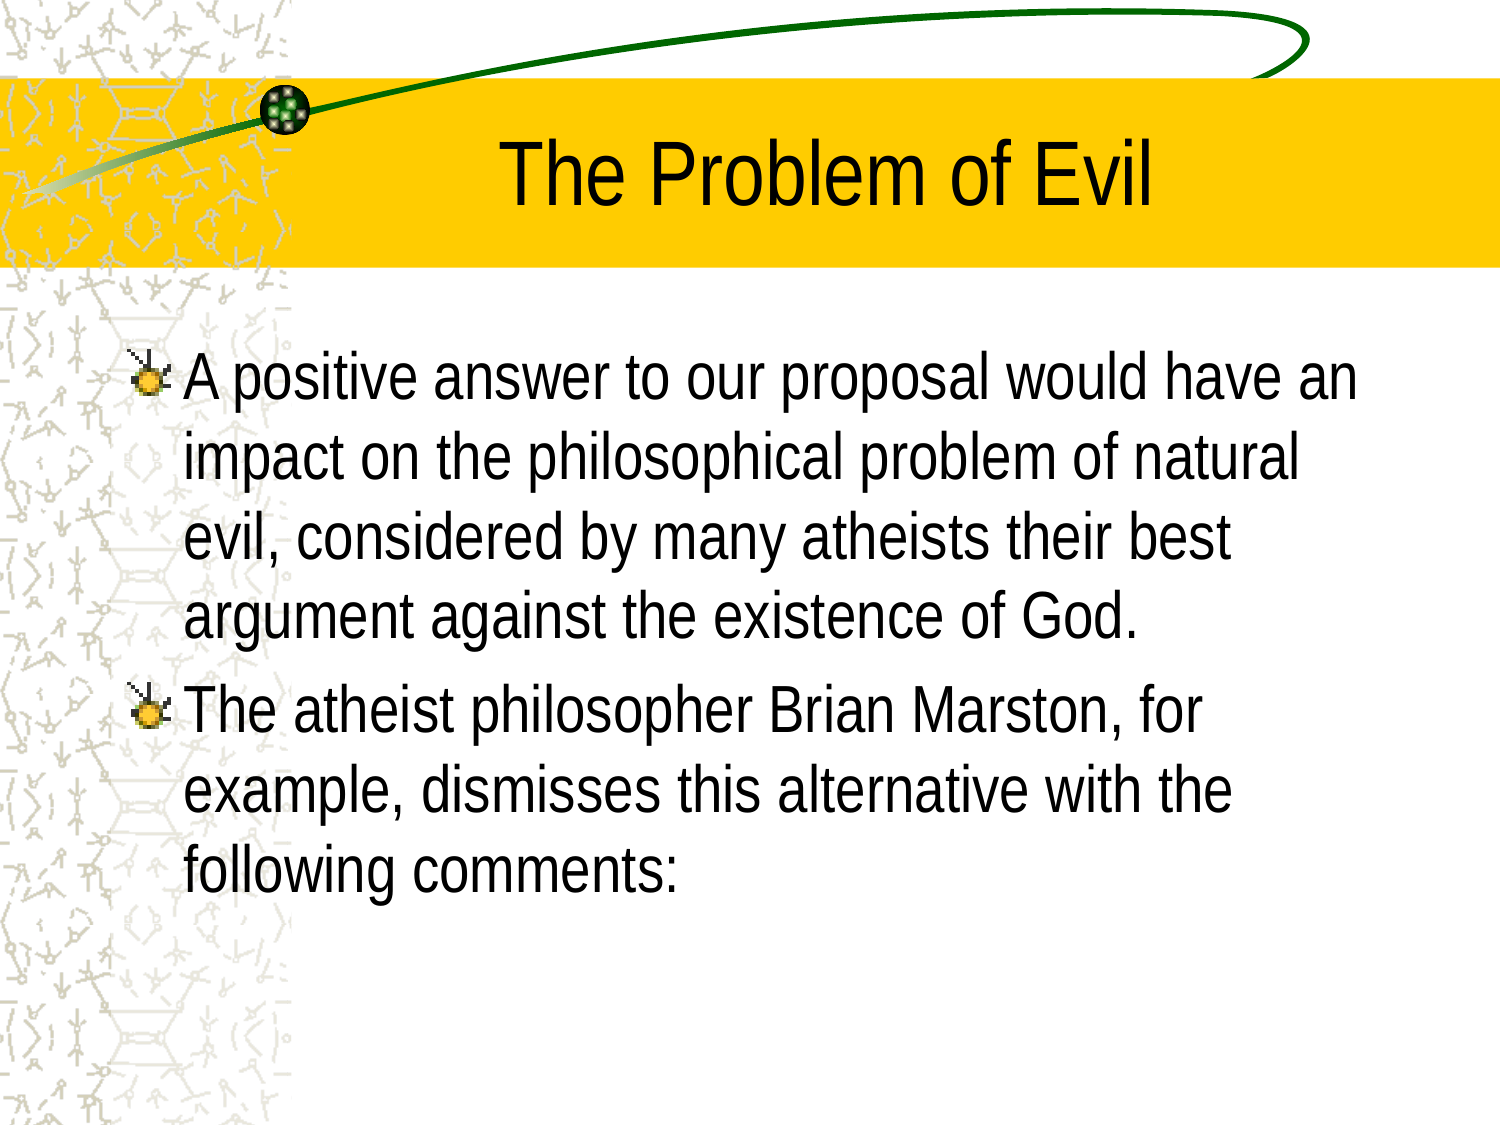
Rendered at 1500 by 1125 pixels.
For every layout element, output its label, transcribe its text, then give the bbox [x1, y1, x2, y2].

picture [127, 349, 175, 396]
picture [0, 0, 292, 1125]
title The Problem of Evil [189, 75, 1465, 263]
list A positive answer to our proposal would have an impact on the philosophical problem of natural evil, considered by many atheists their best argument against the existence of God. The atheist philosopher Brian Marston, for example, dismisses this alternative with the following comments: [112, 324, 1388, 1000]
picture [127, 682, 175, 729]
